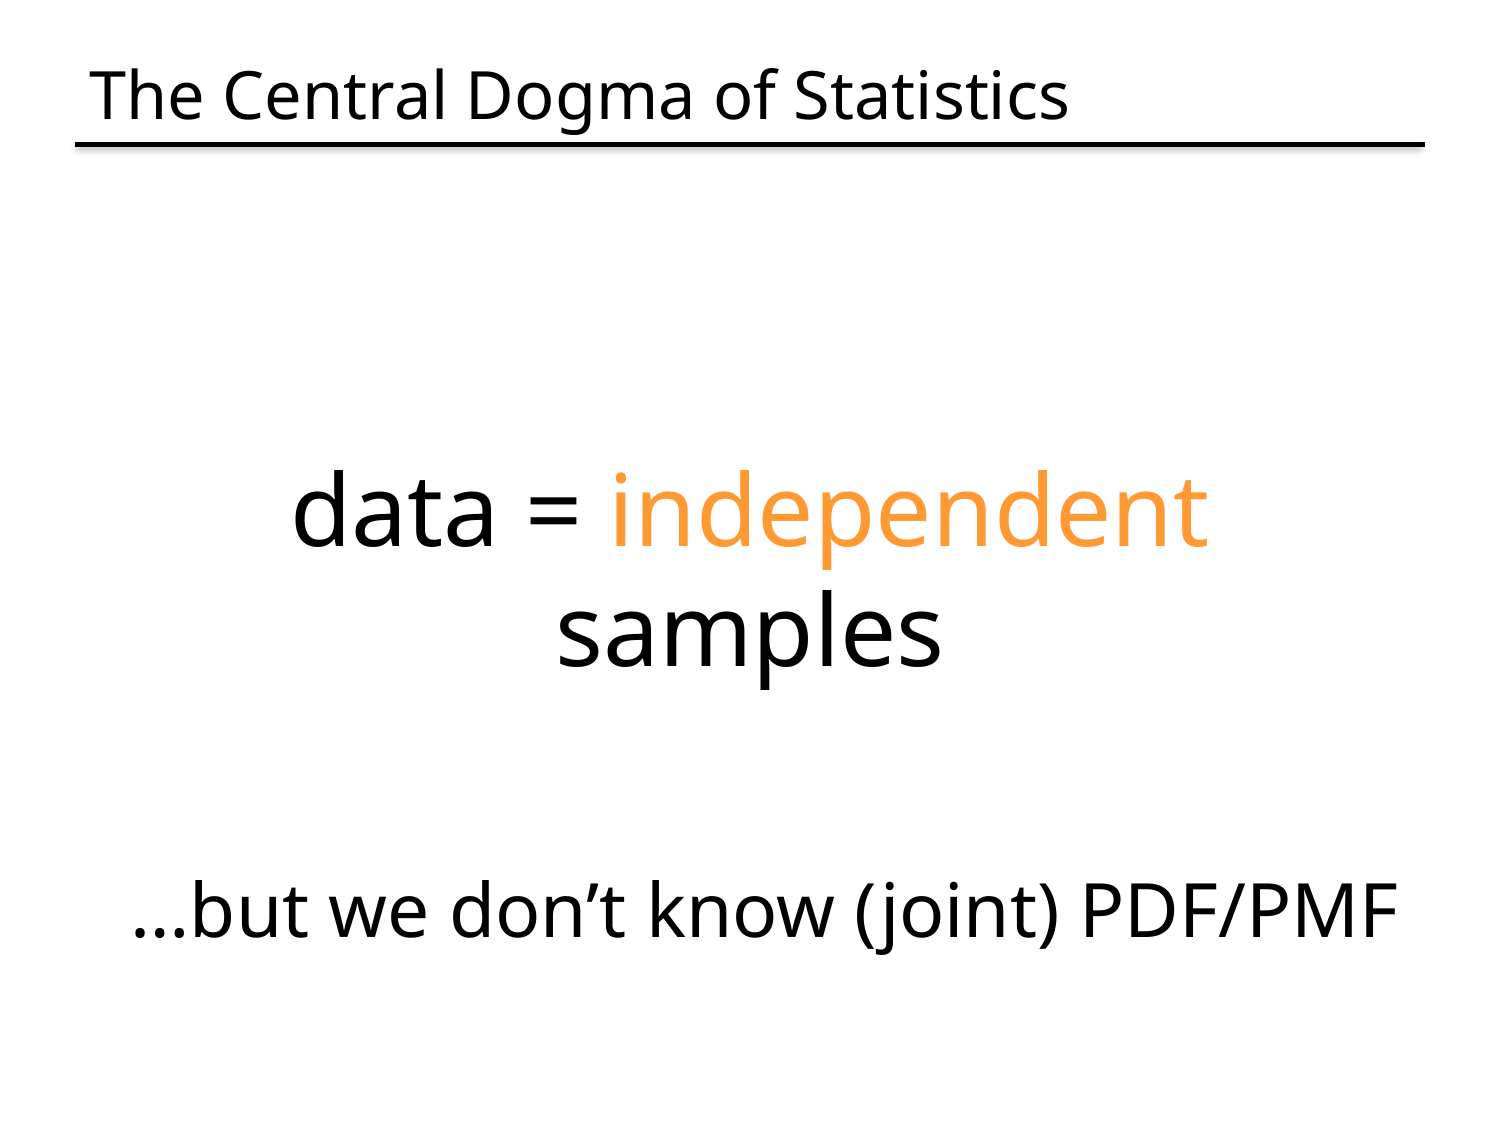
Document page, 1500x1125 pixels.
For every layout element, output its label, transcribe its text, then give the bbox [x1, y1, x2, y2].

title The Central Dogma of Statistics [75, 45, 1425, 145]
text_box …but we don’t know (joint) PDF/PMF [64, 855, 1415, 961]
text_box data = independent samples [74, 439, 1425, 695]
